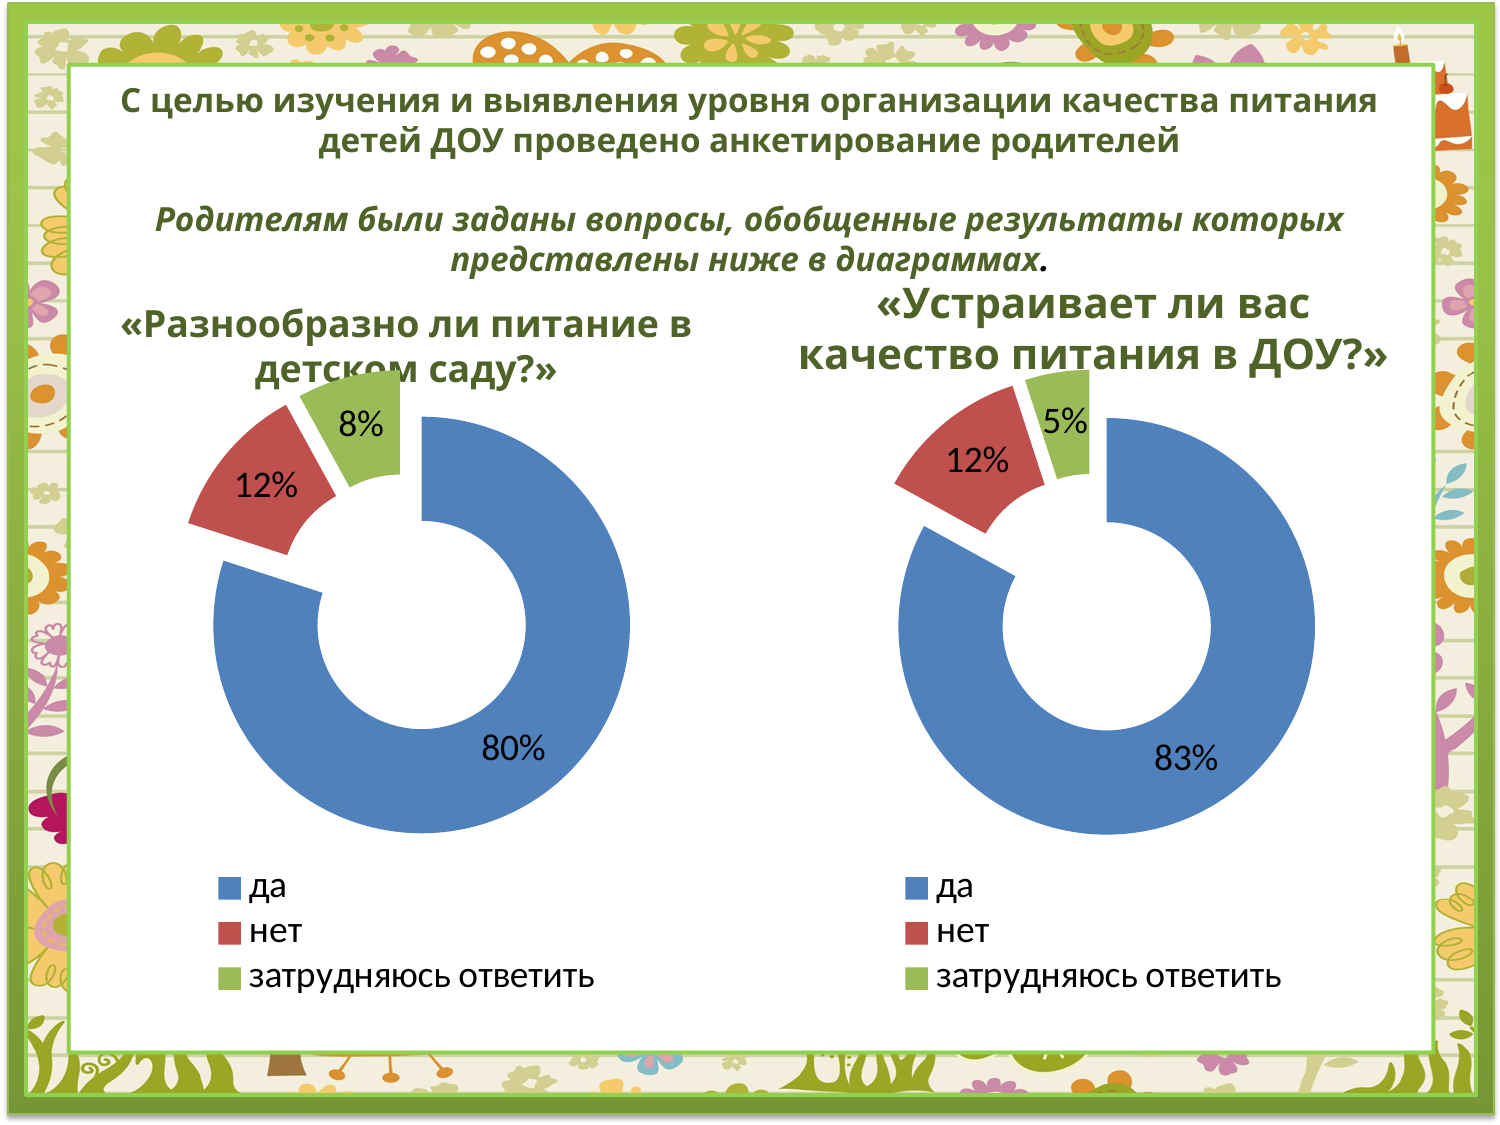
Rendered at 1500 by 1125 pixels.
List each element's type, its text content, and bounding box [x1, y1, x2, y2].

chart [74, 356, 738, 1006]
list «Устраивает ли вас качество питания в ДОУ?» [761, 231, 1425, 356]
list «Разнообразно ли питание в детском саду?» [75, 251, 738, 356]
title С целью изучения и выявления уровня организации качества питания детей ДОУ проведено анкетирование родителей Родителям были заданы вопросы, обобщенные результаты которых представлены ниже в диаграммах. [75, 78, 1425, 279]
chart [761, 356, 1426, 1006]
picture [0, 0, 1500, 1125]
